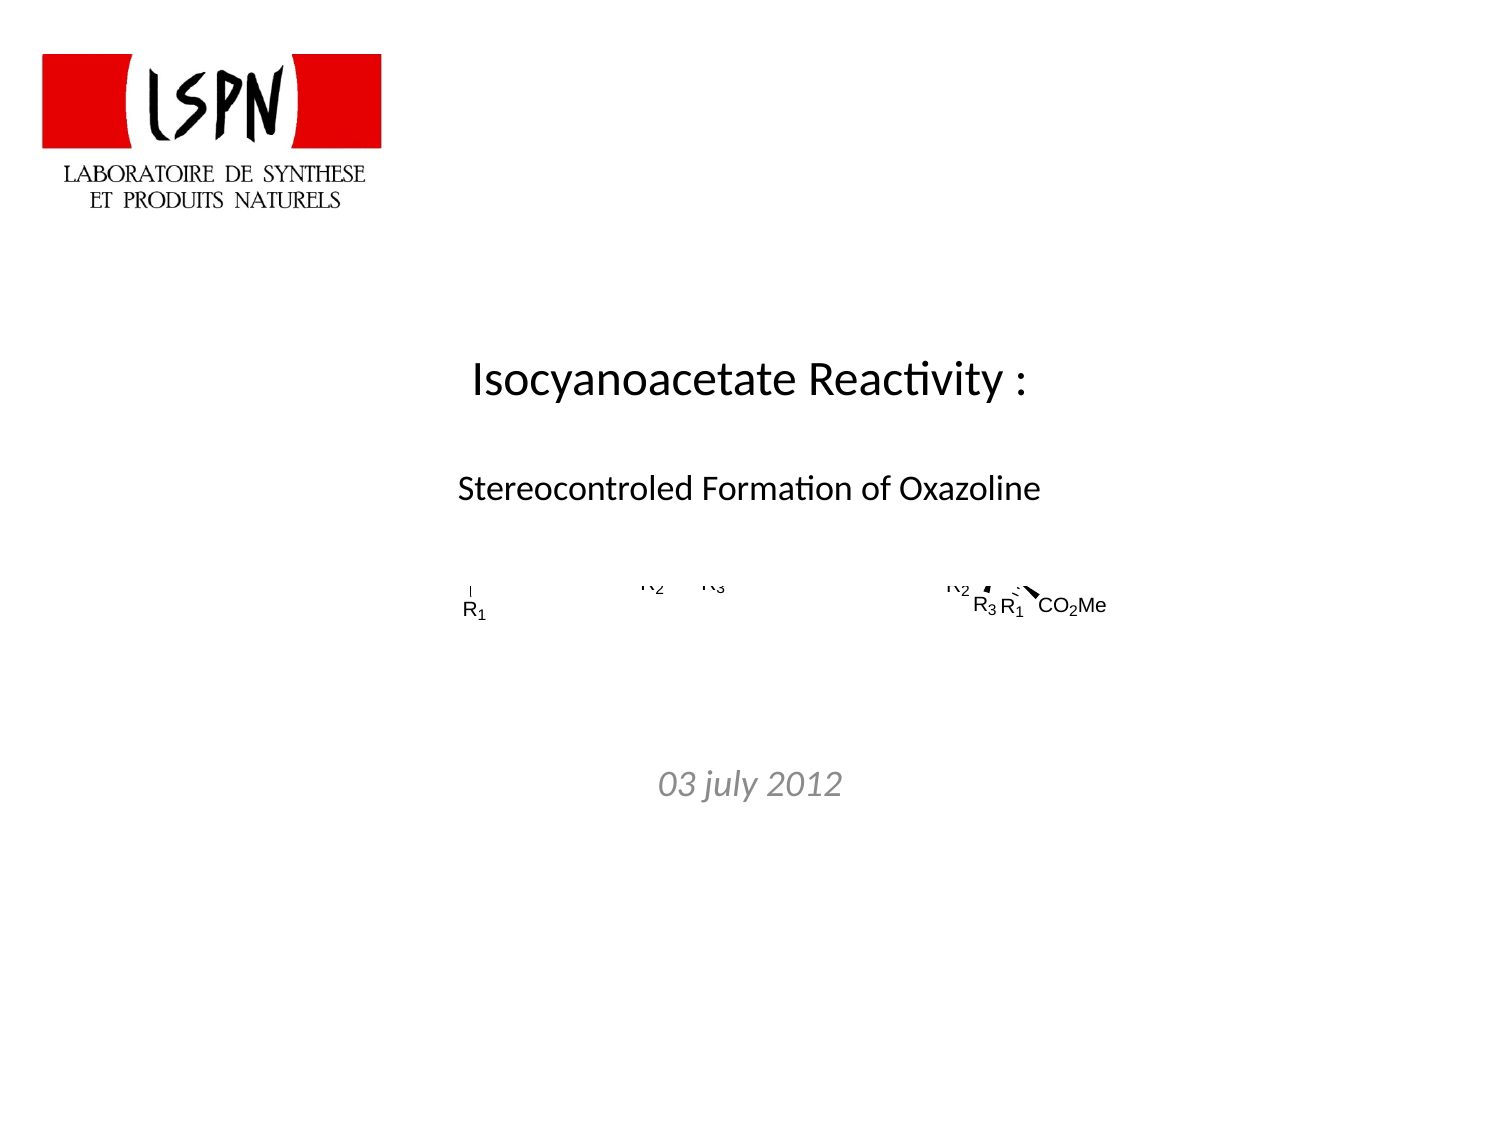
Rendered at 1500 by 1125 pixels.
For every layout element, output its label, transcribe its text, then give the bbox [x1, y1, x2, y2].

picture [40, 54, 382, 223]
text_box Isocyanoacetate Reactivity : Stereocontroled Formation of Oxazoline [88, 338, 1412, 516]
text_box 03 july 2012 [224, 751, 1275, 1039]
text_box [418, 585, 1113, 685]
